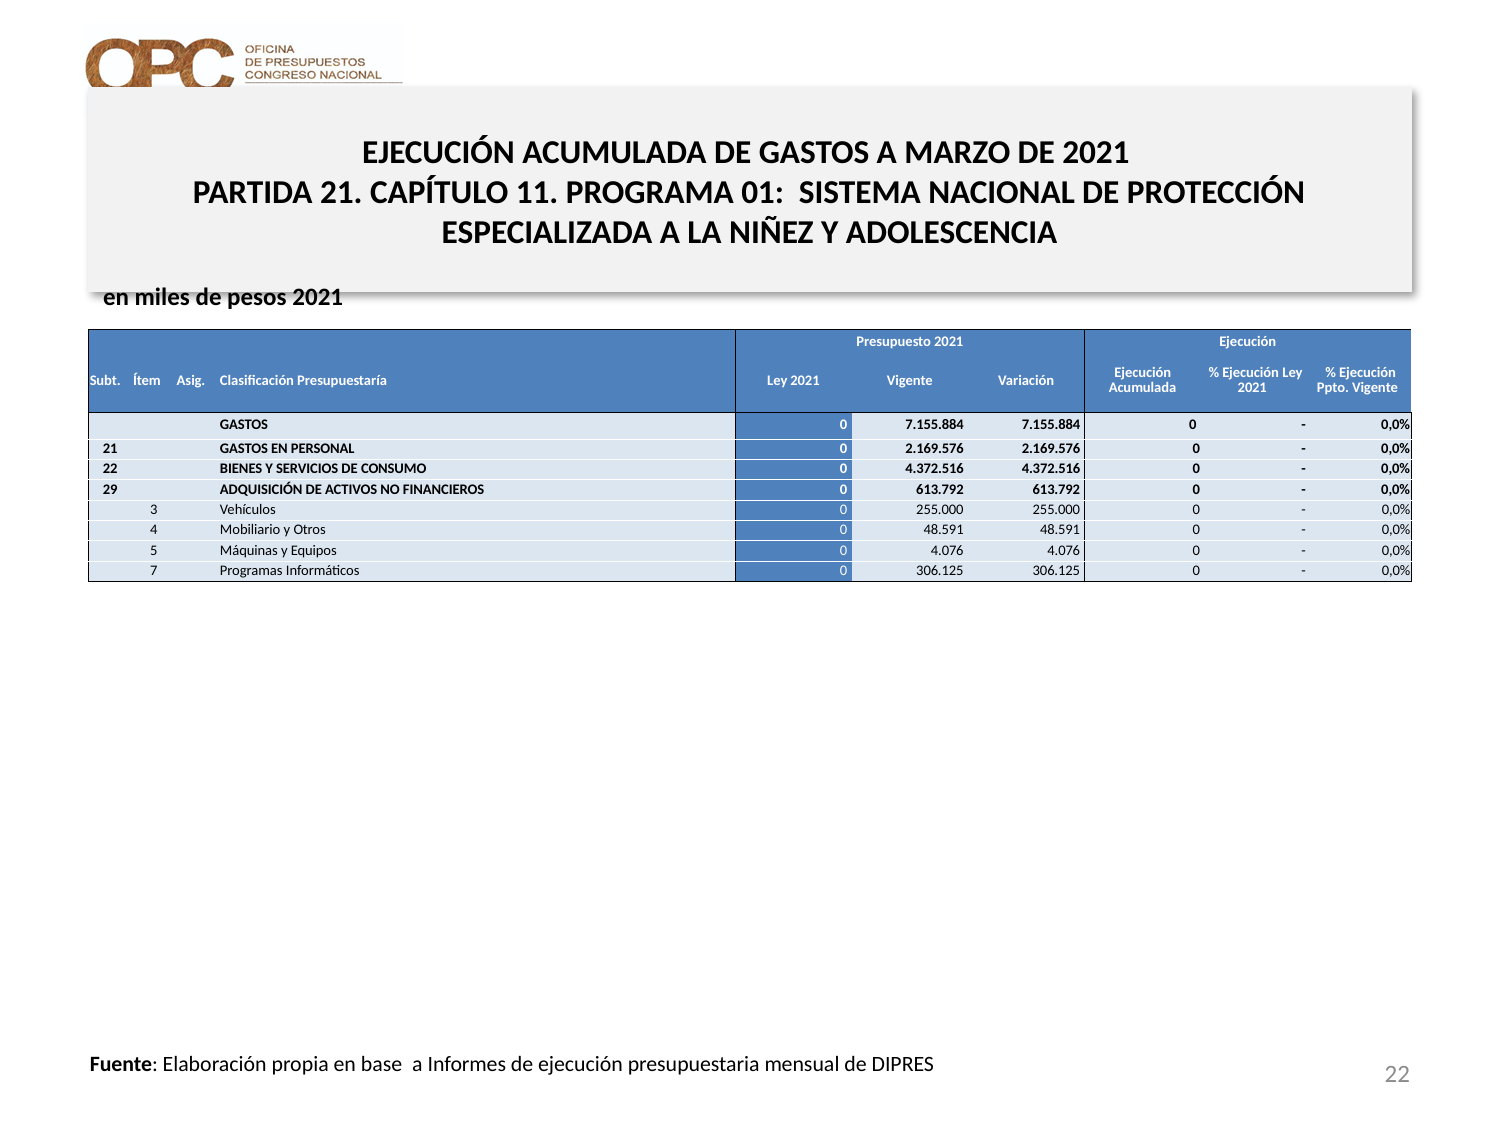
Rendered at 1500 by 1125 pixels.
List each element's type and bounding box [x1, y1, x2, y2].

slide_number [1074, 1042, 1425, 1103]
title [88, 87, 1412, 292]
table_cell [1085, 521, 1411, 540]
table_cell [89, 480, 735, 500]
table_cell [89, 350, 735, 412]
table_cell [736, 501, 1084, 520]
table_cell [89, 541, 735, 561]
table_cell [736, 480, 1084, 500]
table_cell [1085, 480, 1411, 500]
table_cell [89, 521, 735, 540]
table_cell [736, 562, 1084, 581]
table_cell [736, 413, 1084, 439]
table_cell [736, 440, 1084, 459]
table_cell [89, 501, 735, 520]
table_cell [1085, 413, 1411, 439]
table_cell [1085, 501, 1411, 520]
table_cell [736, 541, 1084, 561]
picture [82, 22, 403, 118]
table_cell [89, 413, 735, 439]
table_cell [1085, 541, 1411, 561]
table_cell [89, 562, 735, 581]
table_cell [736, 521, 1084, 540]
text_box [88, 273, 1400, 315]
table_header [736, 330, 1084, 350]
table_cell [1085, 350, 1411, 412]
table_cell [736, 350, 1084, 412]
table_cell [89, 440, 735, 459]
table_cell [1085, 460, 1411, 479]
table_header [89, 330, 735, 350]
table_cell [736, 460, 1084, 479]
table_cell [1085, 440, 1411, 459]
table_header [1085, 330, 1411, 350]
table_cell [89, 460, 735, 479]
table_cell [1085, 562, 1411, 581]
